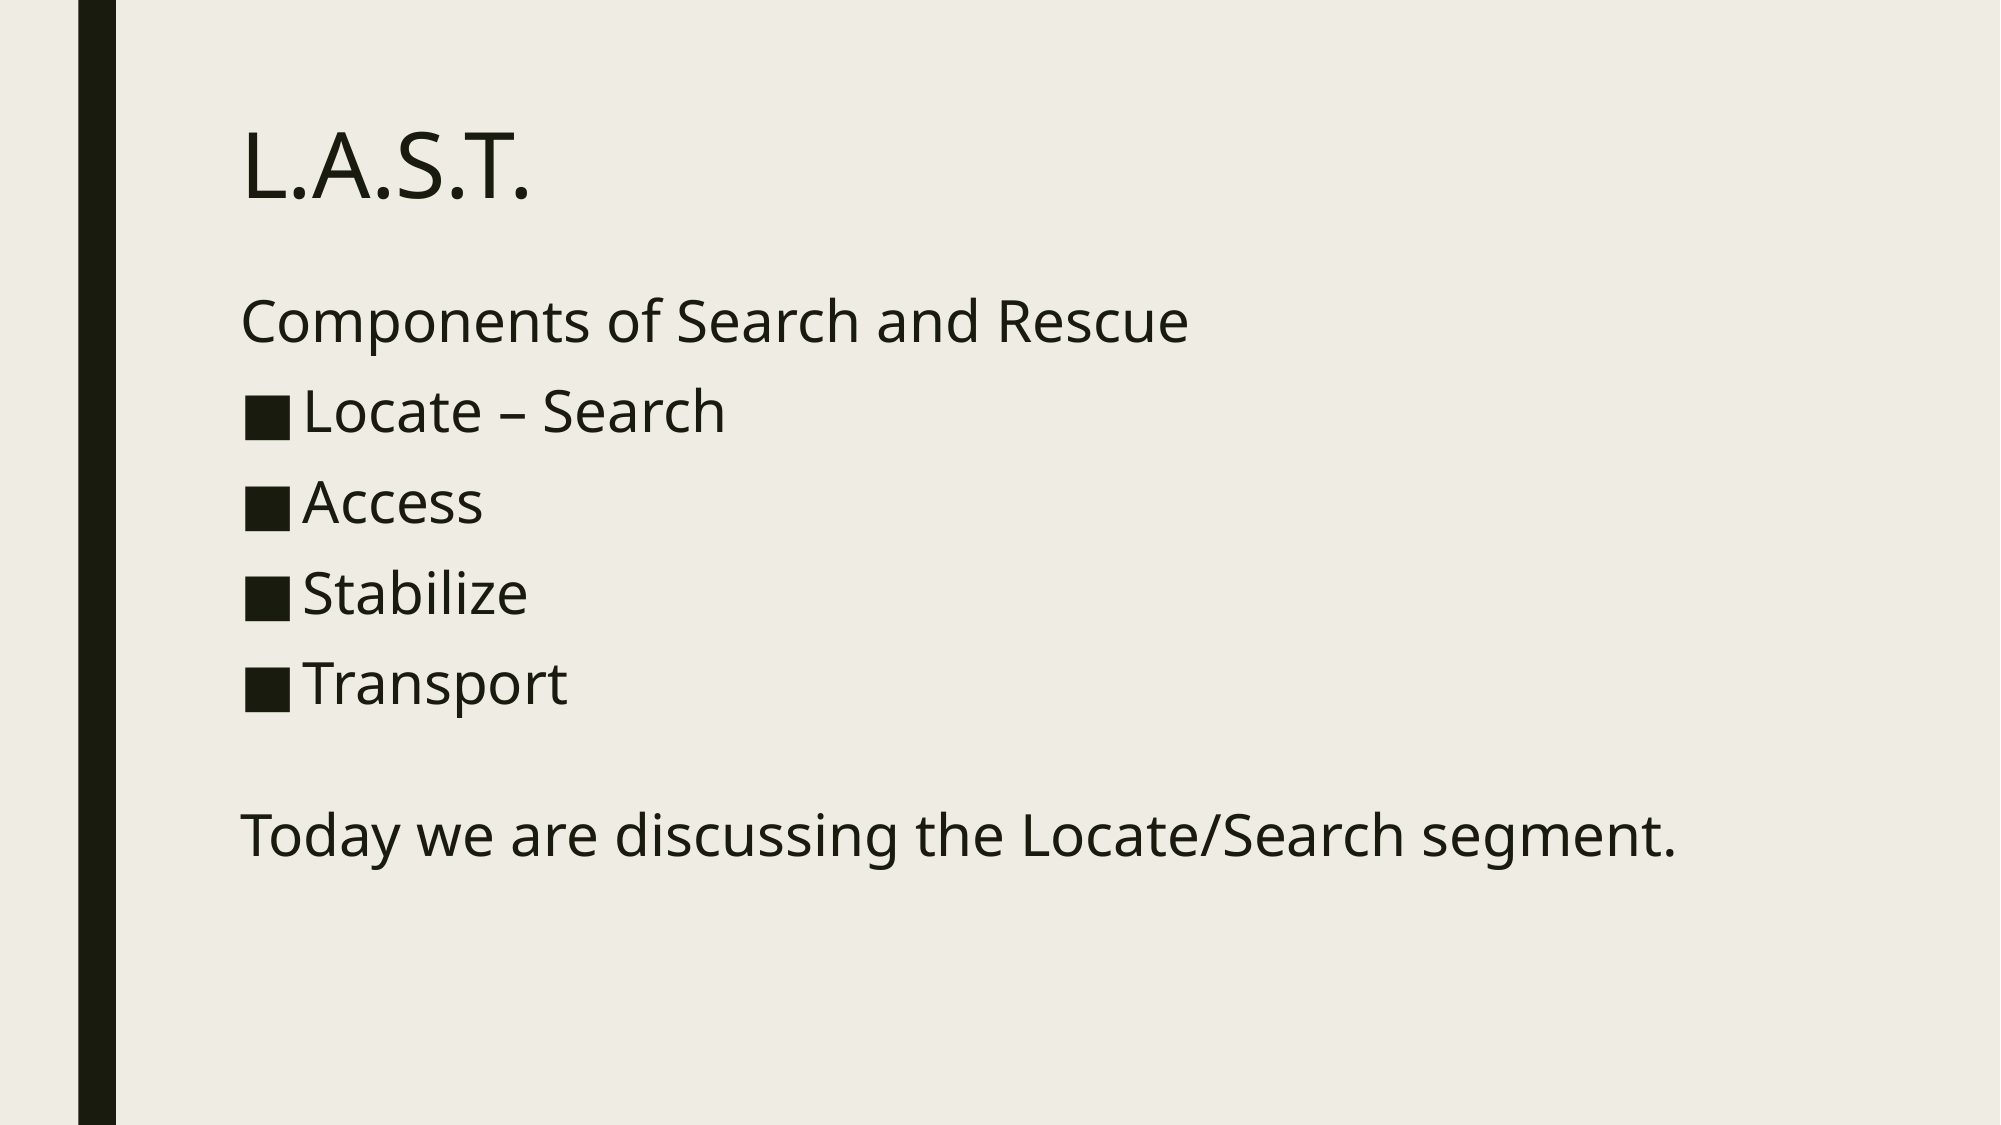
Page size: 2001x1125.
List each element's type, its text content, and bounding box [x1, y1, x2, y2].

title L.A.S.T. [225, 112, 1800, 281]
list Components of Search and Rescue Locate – Search Access Stabilize Transport [225, 281, 1800, 870]
text_box Today we are discussing the Locate/Search segment. [225, 796, 1763, 900]
